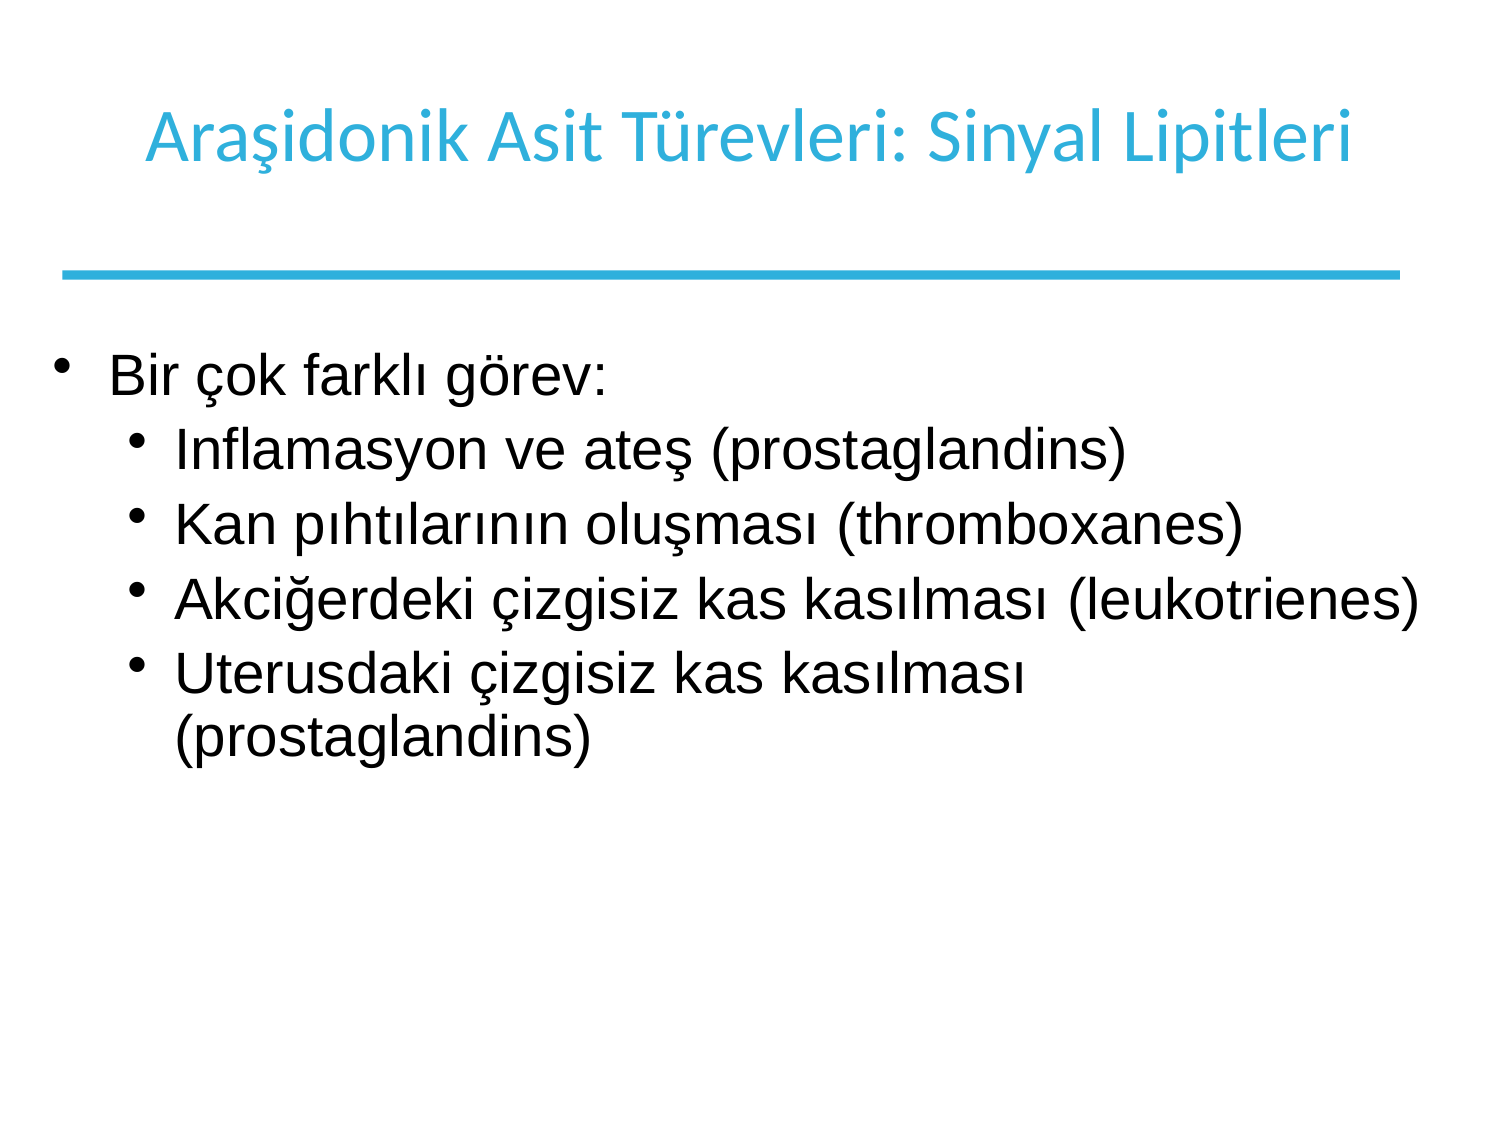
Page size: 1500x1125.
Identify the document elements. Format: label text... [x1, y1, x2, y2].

text_box Bir çok farklı görev: Inflamasyon ve ateş (prostaglandins) Kan pıhtılarının oluşması (thromboxanes) Akciğerdeki çizgisiz kas kasılması (leukotrienes) Uterusdaki çizgisiz kas kasılması (prostaglandins) [37, 337, 1450, 1050]
title Araşidonik Asit Türevleri: Sinyal Lipitleri [112, 37, 1388, 225]
